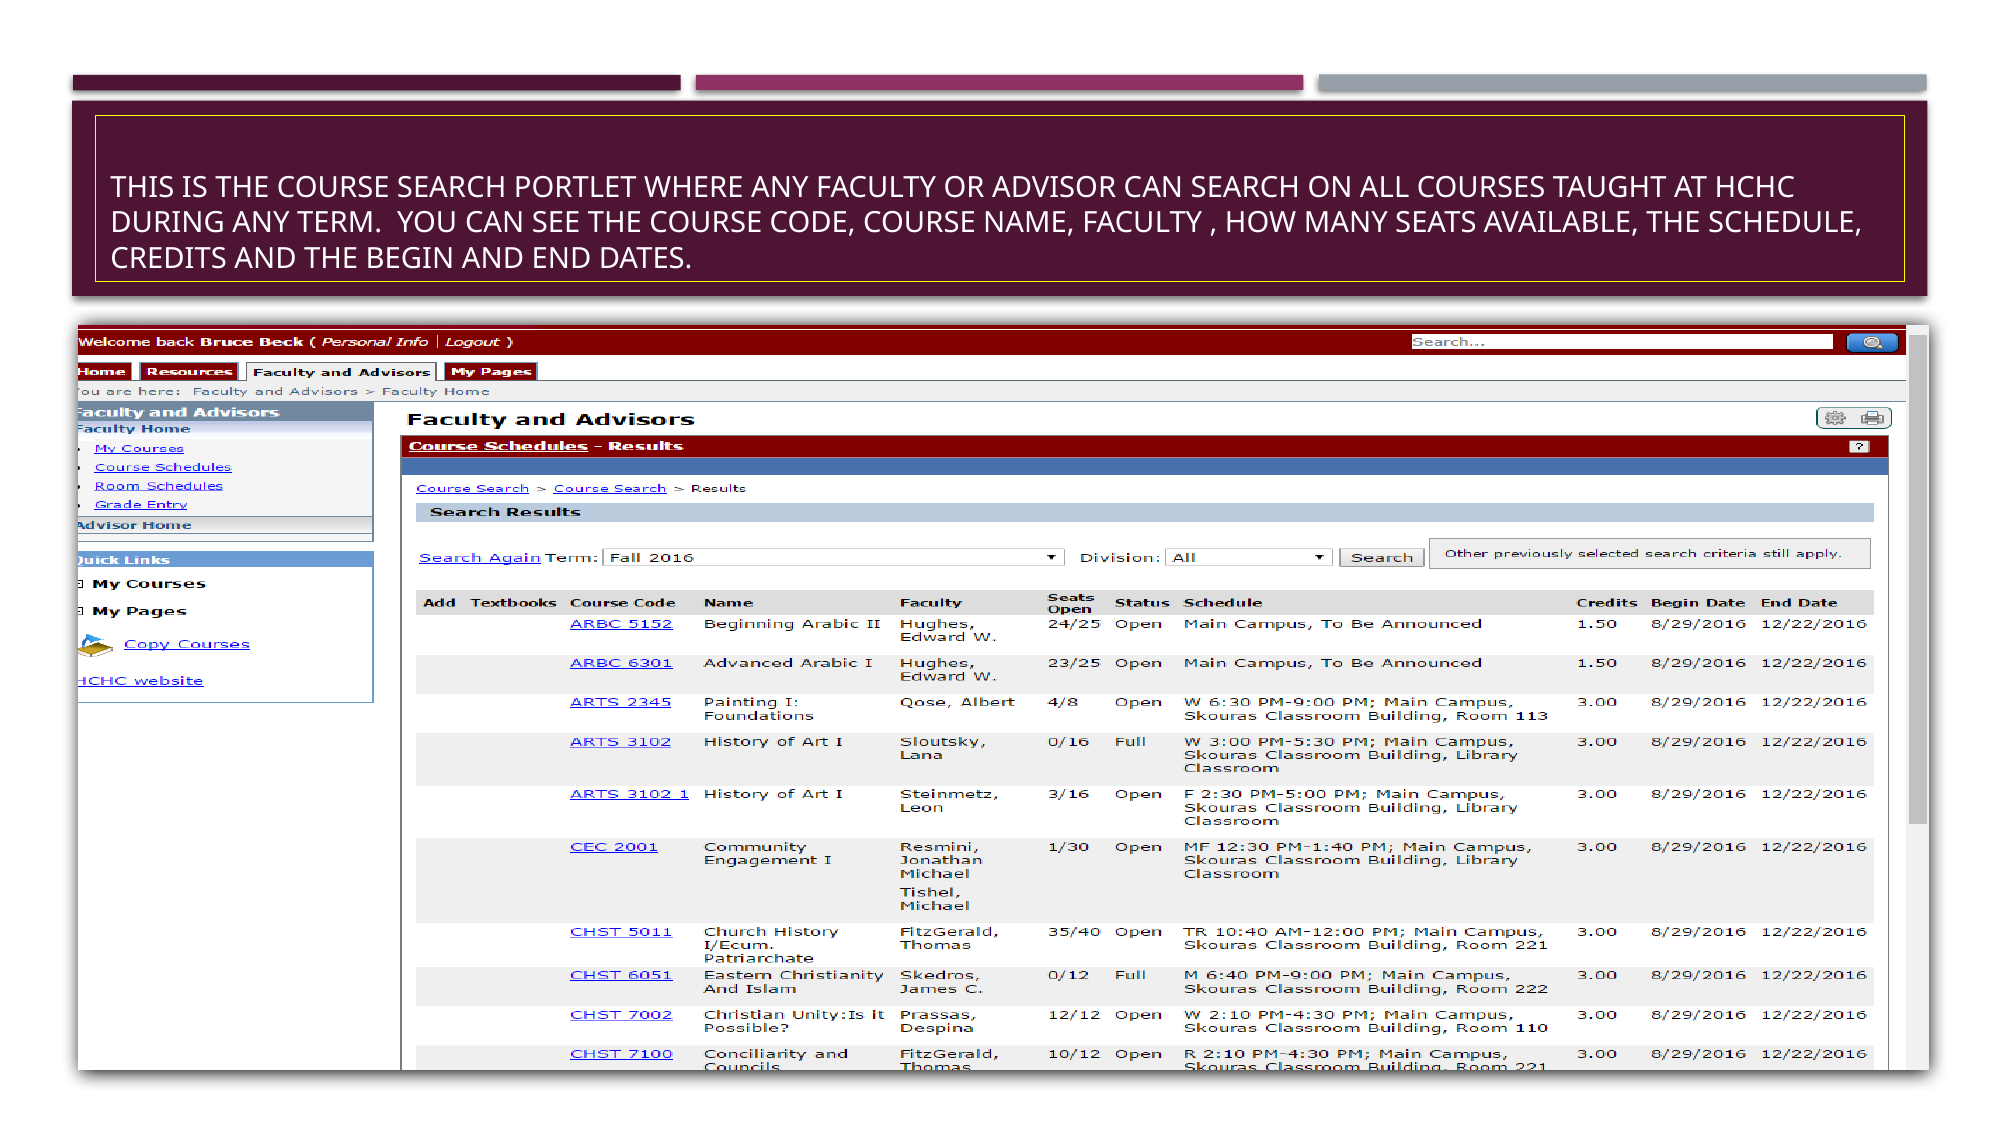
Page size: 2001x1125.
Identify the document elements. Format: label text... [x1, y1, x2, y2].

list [78, 325, 1929, 1071]
title This is the course search portlet where any faculty or advisor can search on all courses taught at HCHC during any term. You can see the course code, course name, faculty , how many seats available, the schedule, credits and the begin and end dates. [95, 115, 1905, 282]
